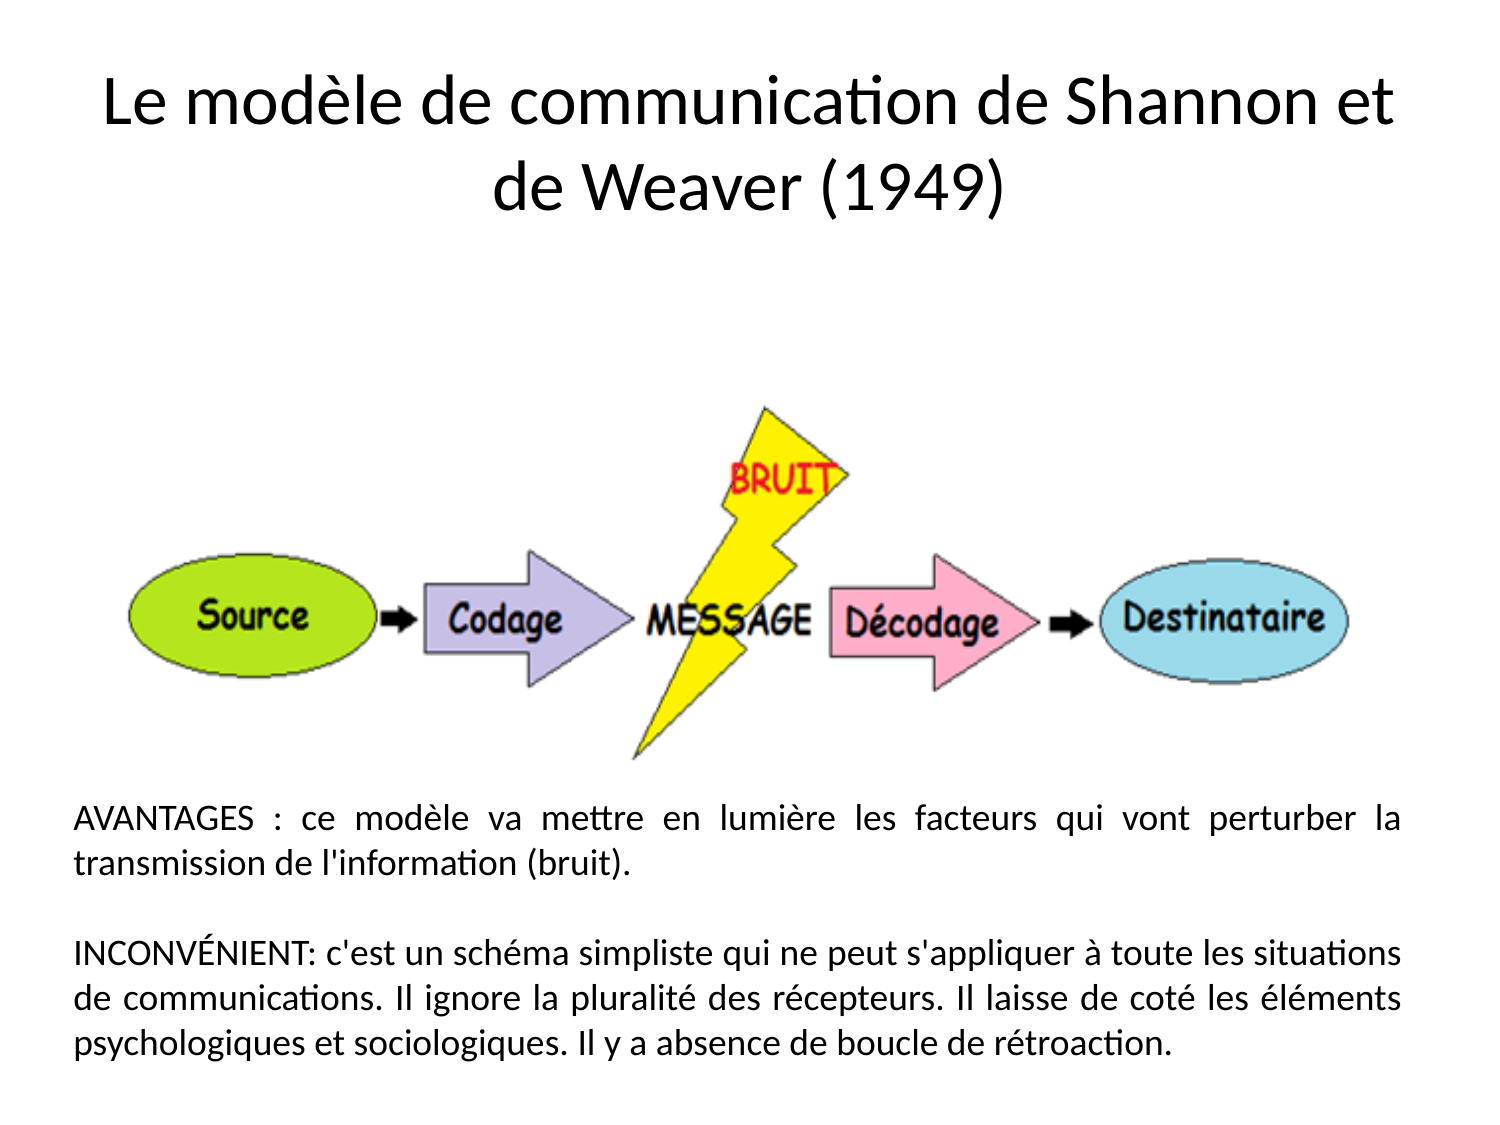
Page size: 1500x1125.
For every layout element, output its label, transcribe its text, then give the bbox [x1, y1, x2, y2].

text_box AVANTAGES : ce modèle va mettre en lumière les facteurs qui vont perturber la transmission de l'information (bruit). INCONVÉNIENT: c'est un schéma simpliste qui ne peut s'appliquer à toute les situations de communications. Il ignore la pluralité des récepteurs. Il laisse de coté les éléments psychologiques et sociologiques. Il y a absence de boucle de rétroaction. [58, 785, 1418, 1070]
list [116, 386, 1395, 765]
title Le modèle de communication de Shannon et de Weaver (1949) [75, 45, 1425, 233]
